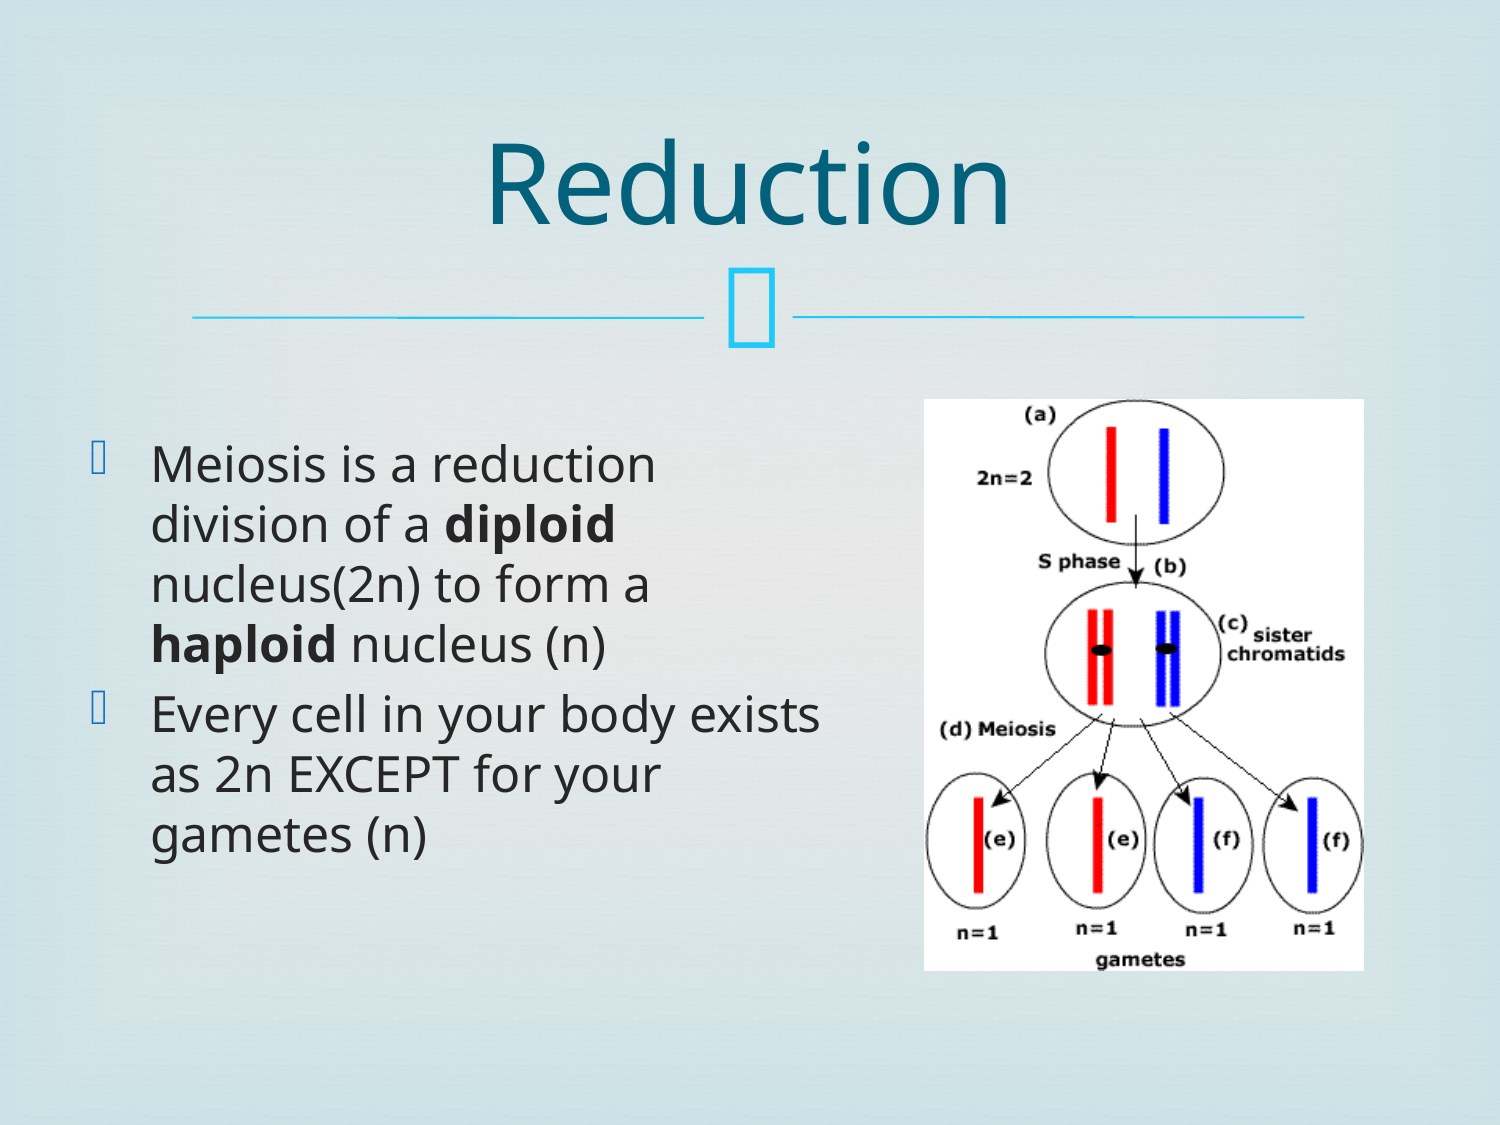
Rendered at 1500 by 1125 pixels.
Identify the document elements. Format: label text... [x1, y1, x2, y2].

title Reduction [112, 93, 1386, 267]
picture [924, 399, 1365, 971]
list Meiosis is a reduction division of a diploid nucleus(2n) to form a haploid nucleus (n) Every cell in your body exists as 2n EXCEPT for your gametes (n) [75, 425, 863, 986]
